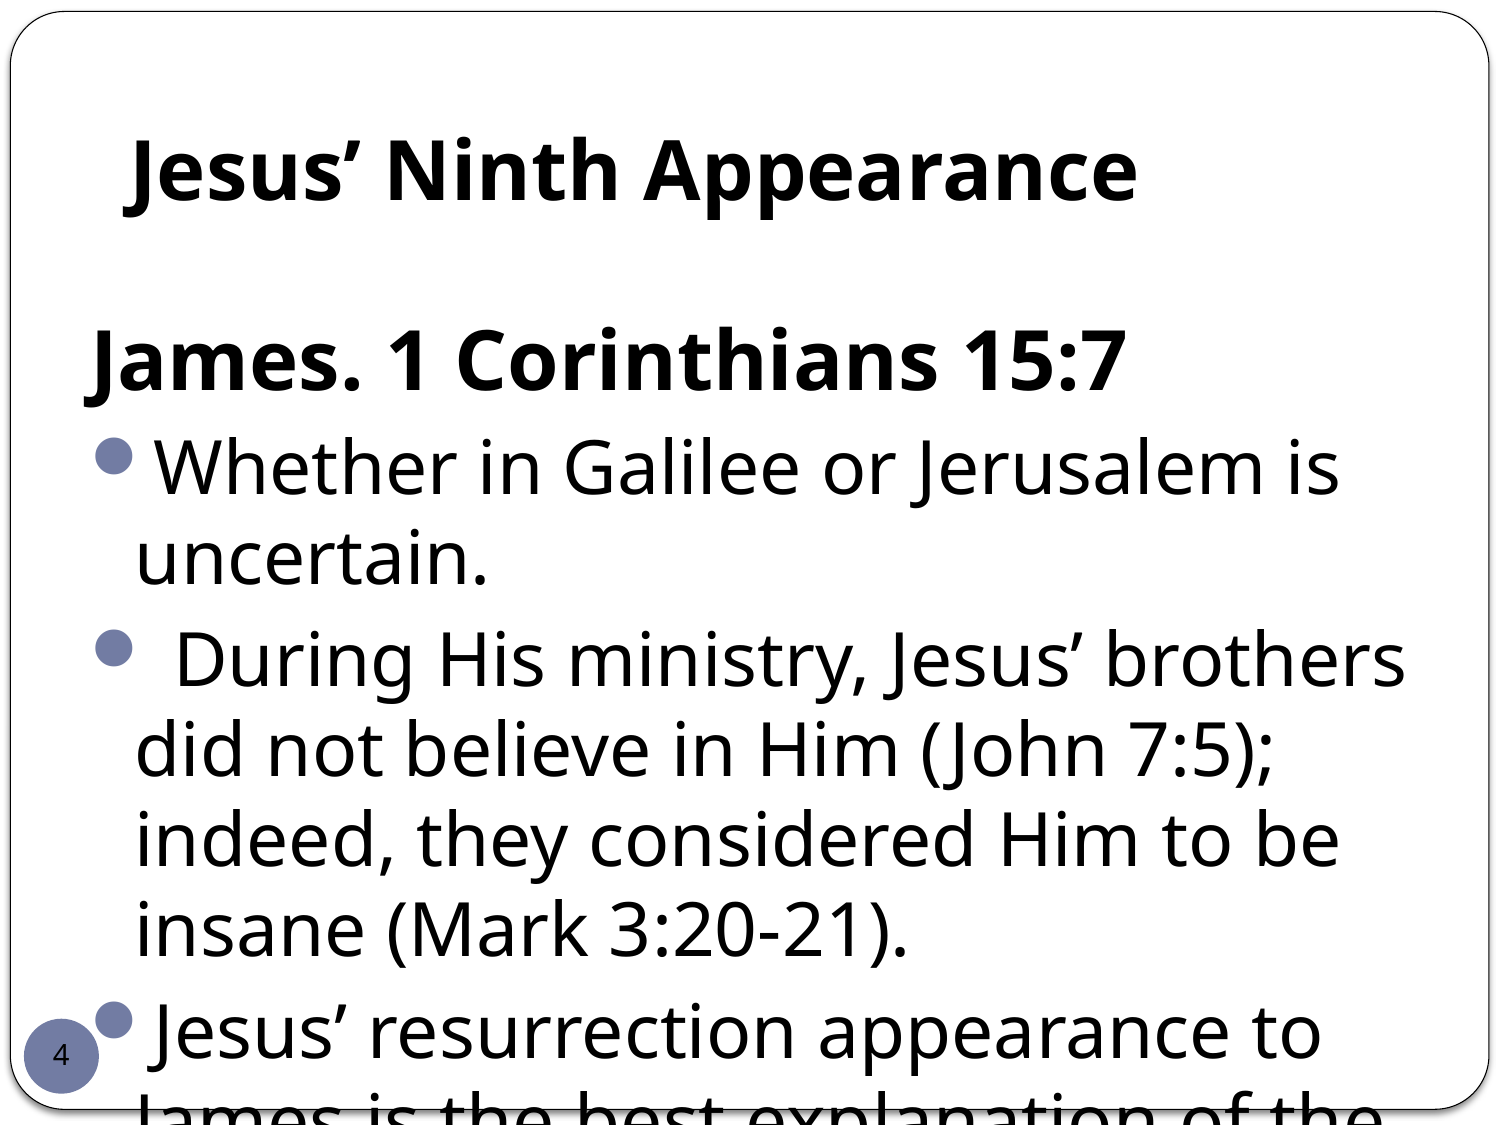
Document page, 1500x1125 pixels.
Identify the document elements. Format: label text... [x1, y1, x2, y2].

title Jesus’ Ninth Appearance [114, 21, 1390, 233]
list James. 1 Corinthians 15:7 Whether in Galilee or Jerusalem is uncertain. During His ministry, Jesus’ brothers did not believe in Him (John 7:5); indeed, they considered Him to be insane (Mark 3:20-21). Jesus’ resurrection appearance to James is the best explanation of the change from unbelief to belief. [74, 299, 1426, 1125]
slide_number 4 [23, 1018, 99, 1094]
